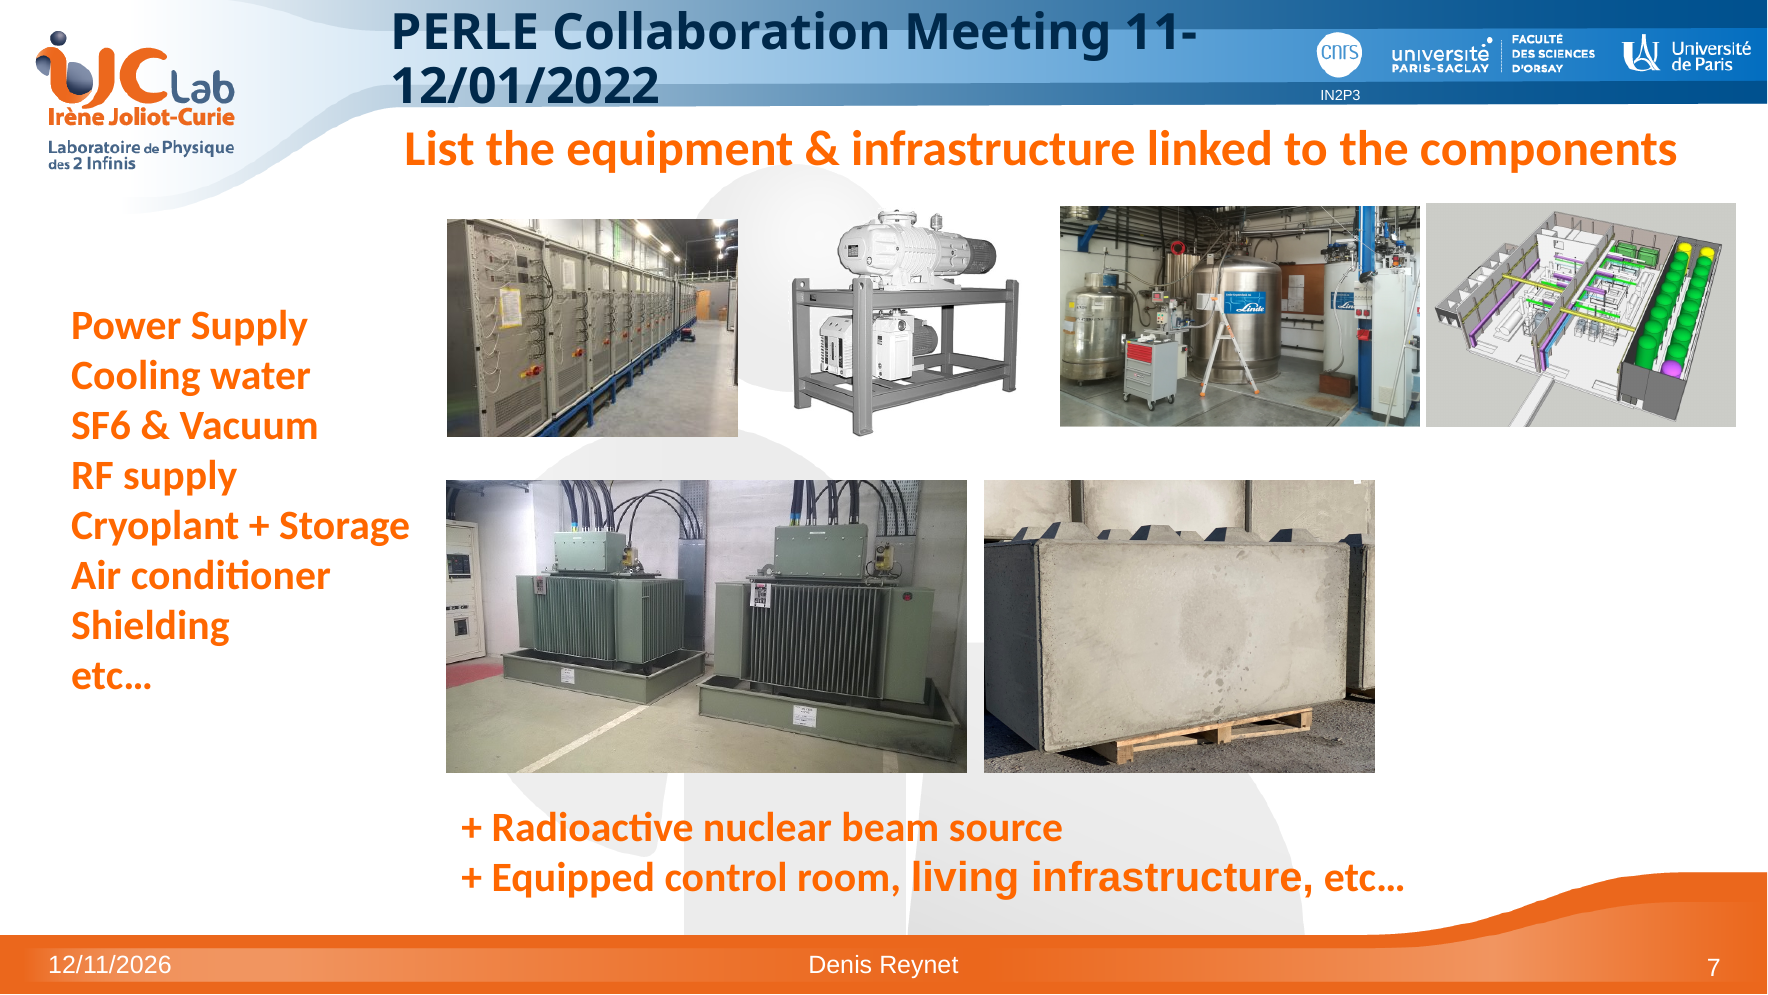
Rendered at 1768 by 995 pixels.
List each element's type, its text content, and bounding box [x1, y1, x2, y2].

text_box + Radioactive nuclear beam source + Equipped control room, living infrastructure, etc… [446, 791, 1544, 994]
title PERLE Collaboration Meeting 11-12/01/2022 [375, 24, 1309, 96]
text_box List the equipment & infrastructure linked to the components [291, 108, 1768, 243]
text_box Power Supply Cooling water SF6 & Vacuum RF supply Cryoplant + Storage Air conditioner Shielding etc… [56, 290, 620, 706]
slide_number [33, 937, 429, 991]
picture [0, 0, 1768, 994]
slide_number 7 [1544, 940, 1736, 994]
